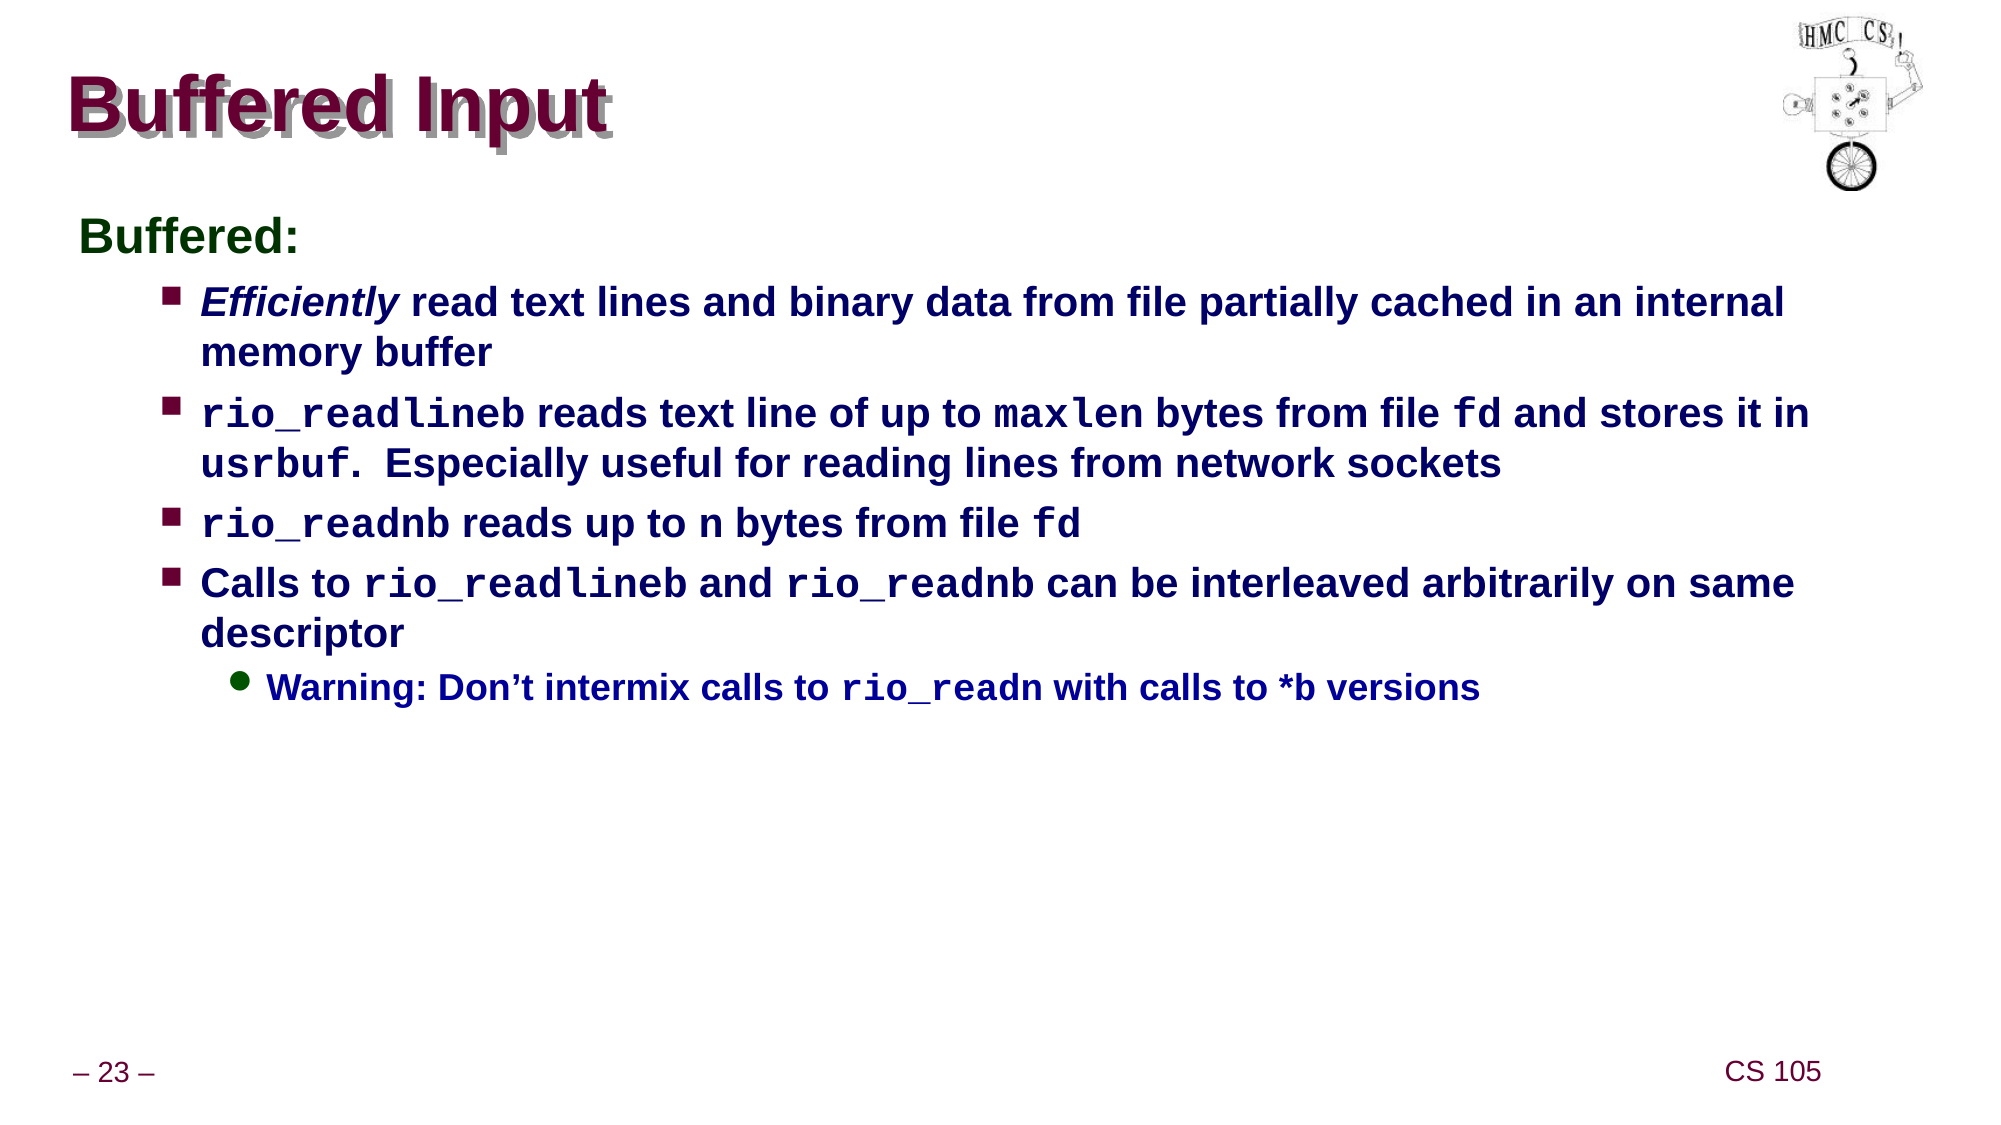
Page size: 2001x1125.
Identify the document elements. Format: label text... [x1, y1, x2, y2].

list Buffered: Efficiently read text lines and binary data from file partially cached in an internal memory buffer rio_readlineb reads text line of up to maxlen bytes from file fd and stores it in usrbuf. Especially useful for reading lines from network sockets rio_readnb reads up to n bytes from file fd Calls to rio_readlineb and rio_readnb can be interleaved arbitrarily on same descriptor Warning: Don’t intermix calls to rio_readn with calls to *b versions [63, 200, 1881, 1058]
title Buffered Input [66, 37, 1763, 175]
picture [1783, 12, 1923, 191]
